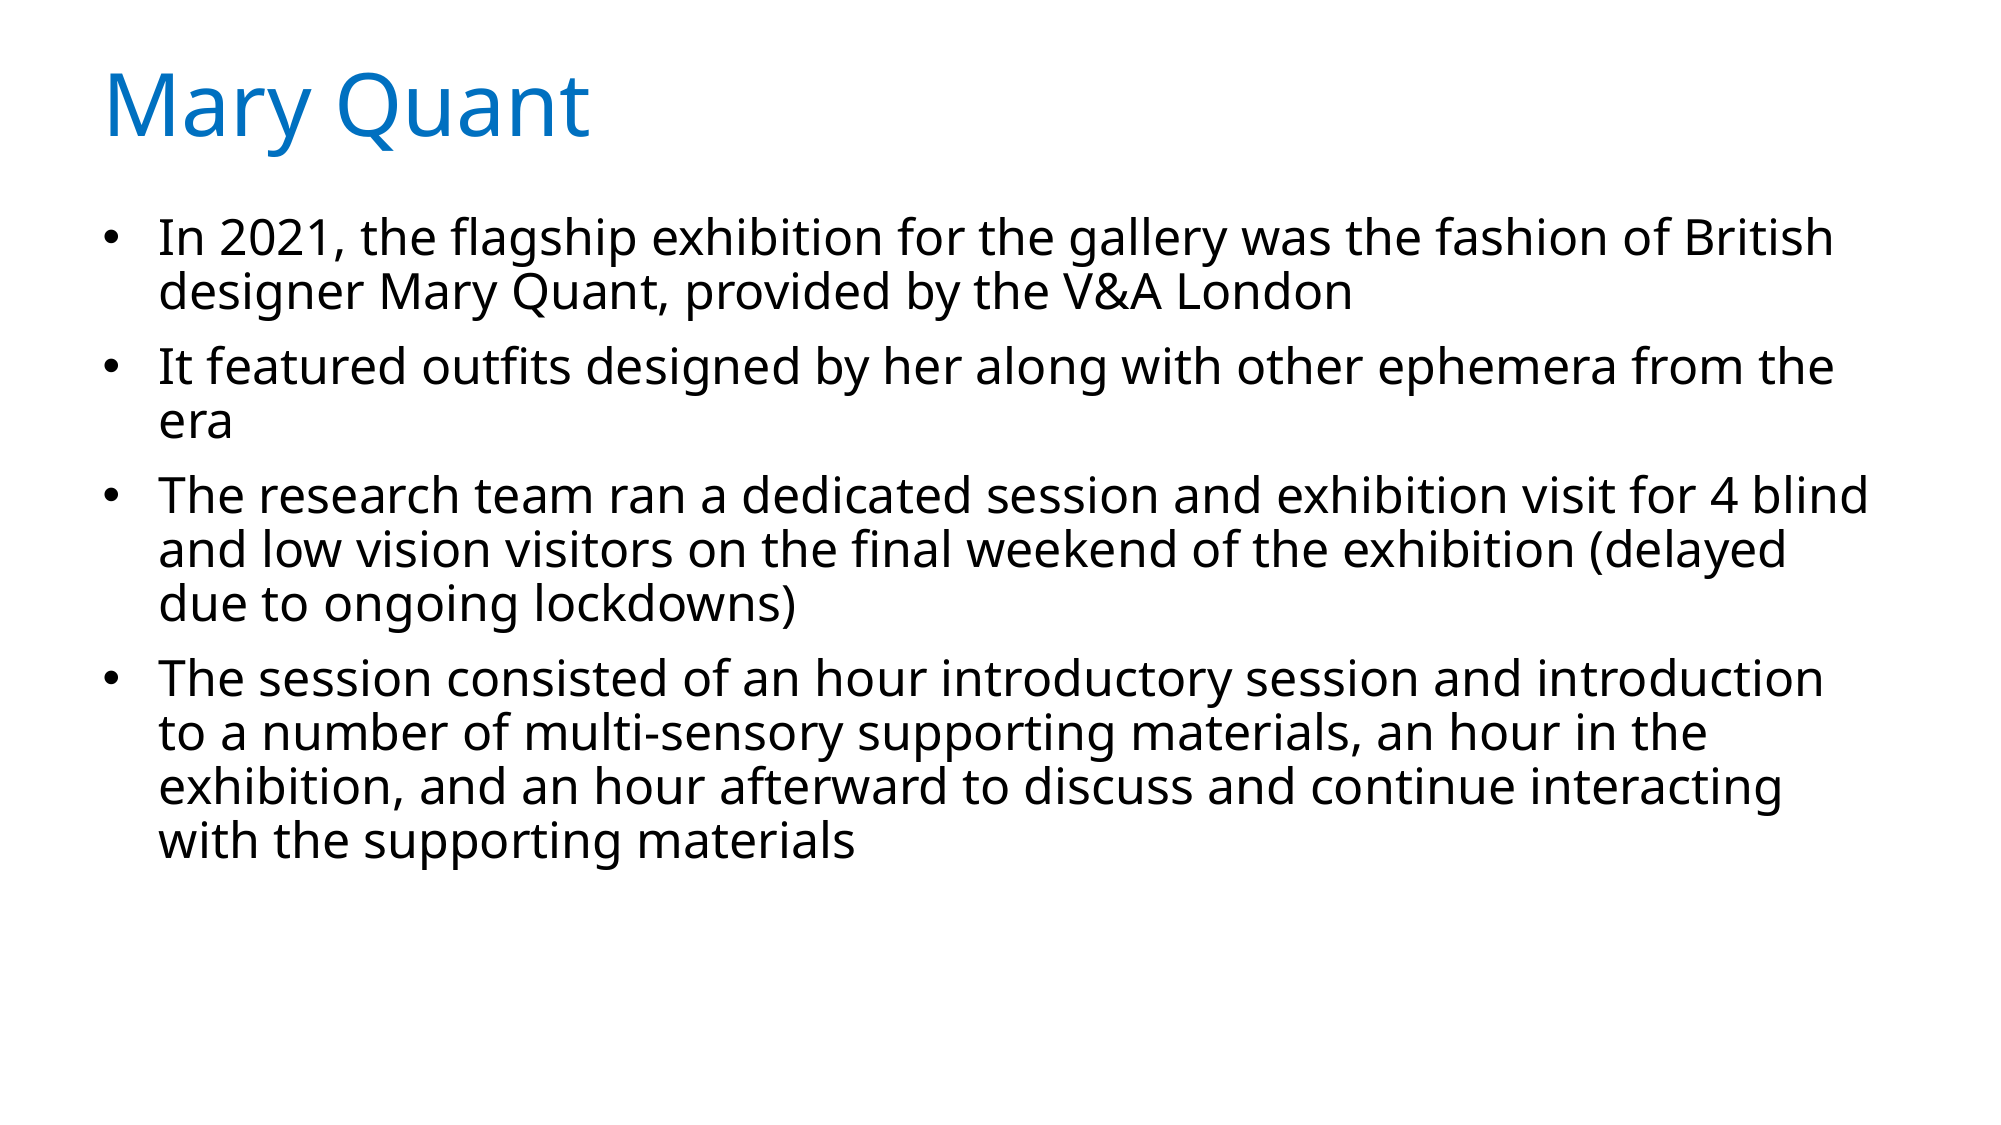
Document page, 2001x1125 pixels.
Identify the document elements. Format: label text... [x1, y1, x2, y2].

list Mary Quant [50, 53, 1367, 175]
list In 2021, the flagship exhibition for the gallery was the fashion of British designer Mary Quant, provided by the V&A London It featured outfits designed by her along with other ephemera from the era The research team ran a dedicated session and exhibition visit for 4 blind and low vision visitors on the final weekend of the exhibition (delayed due to ongoing lockdowns) The session consisted of an hour introductory session and introduction to a number of multi-sensory supporting materials, an hour in the exhibition, and an hour afterward to discuss and continue interacting with the supporting materials [50, 205, 1901, 1059]
